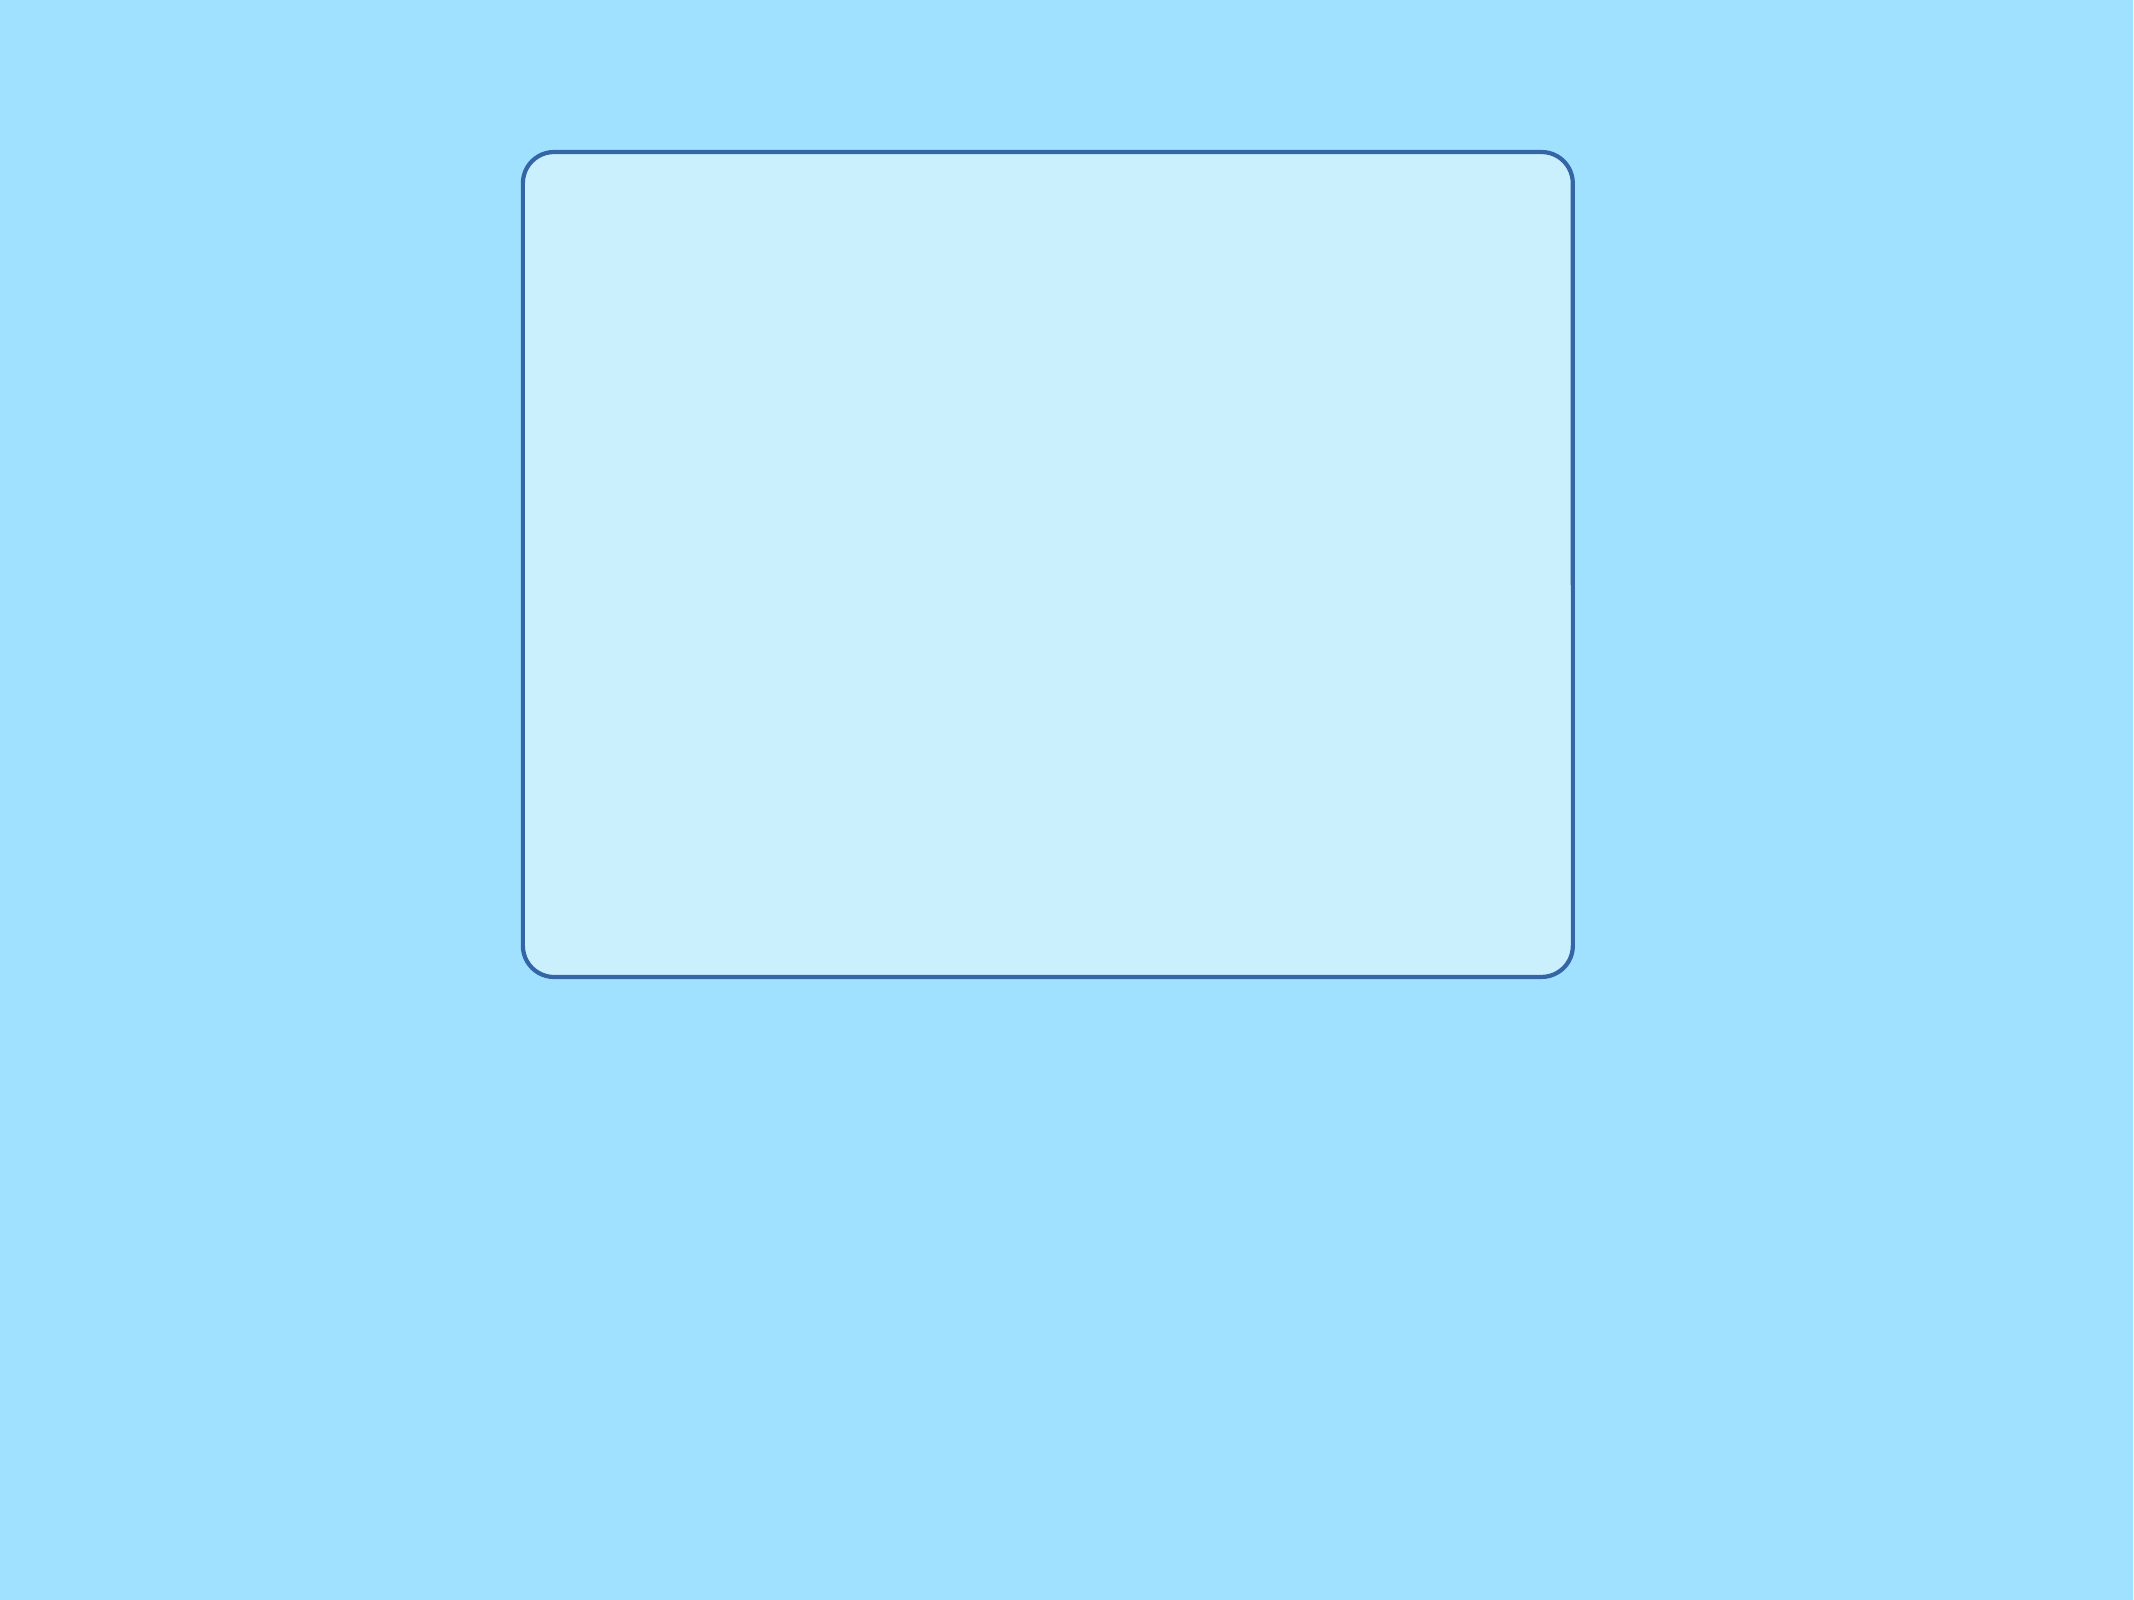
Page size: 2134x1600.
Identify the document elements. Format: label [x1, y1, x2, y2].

text_box [522, 152, 1573, 978]
